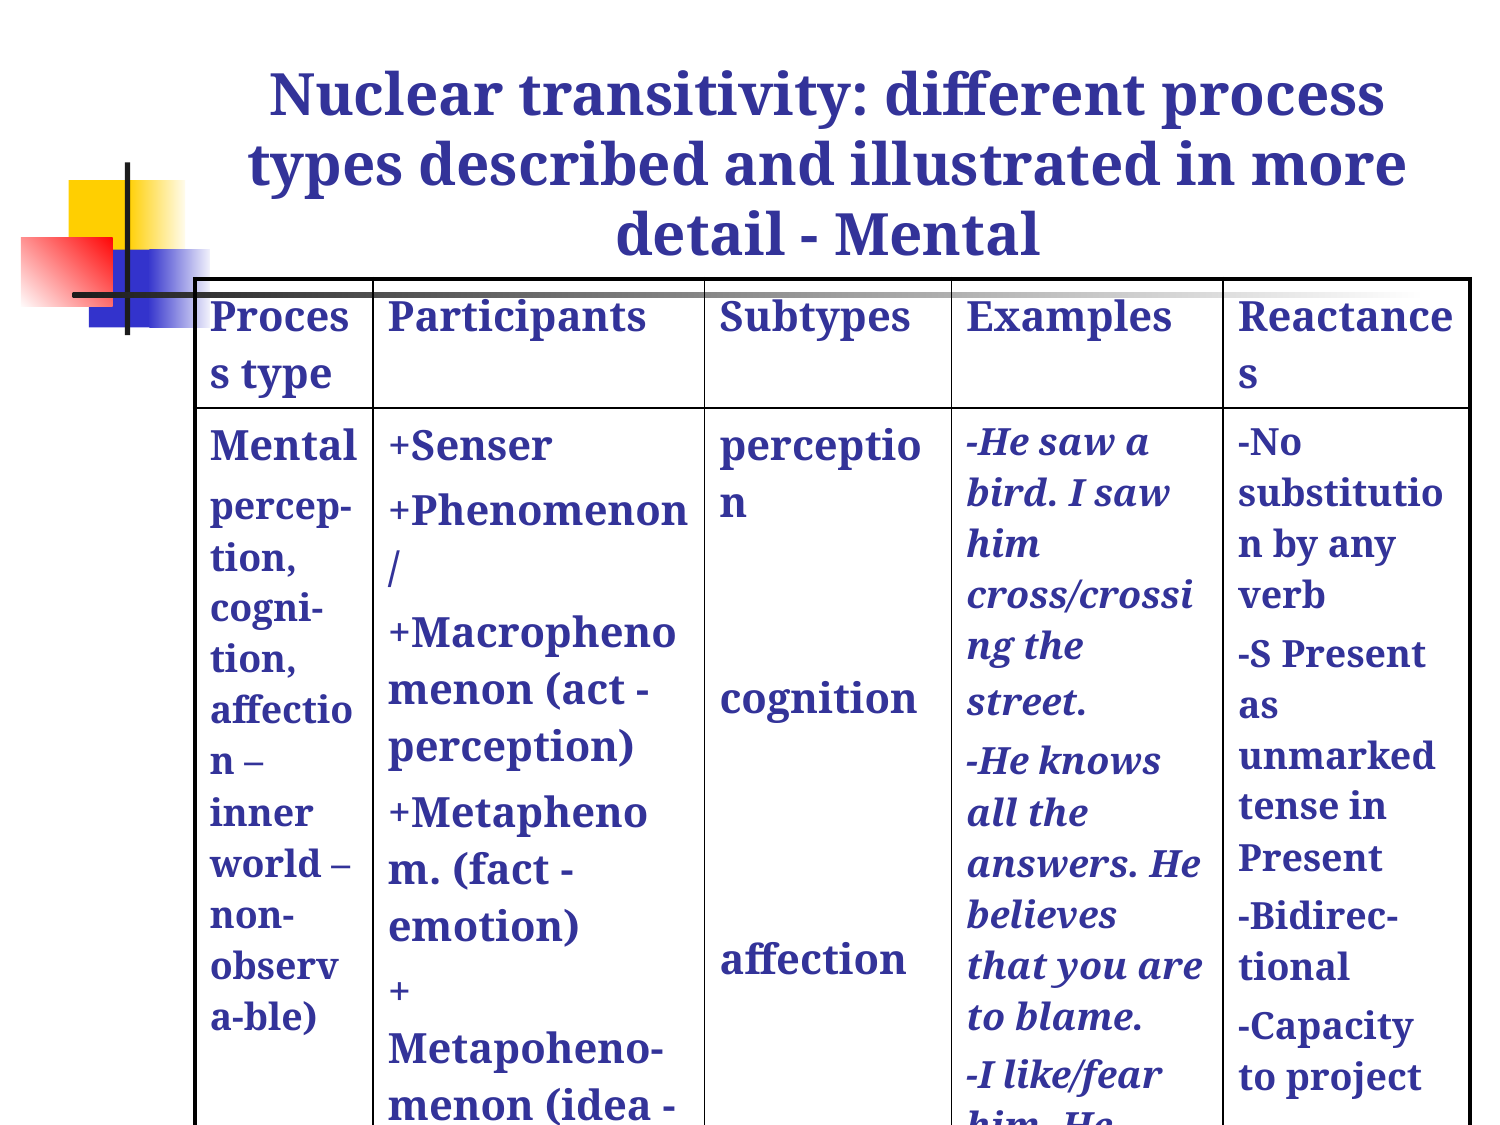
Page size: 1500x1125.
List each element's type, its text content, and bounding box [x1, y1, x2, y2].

title Nuclear transitivity: different process types described and illustrated in more detail - Mental [188, 34, 1468, 276]
table_cell perception cognition affection [705, 409, 951, 1125]
table_cell -He saw a bird. I saw him cross/crossing the street. -He knows all the answers. He believes that you are to blame. -I like/fear him. He pleases/scares me. He regrets the fact that he was unable to help. [952, 409, 1222, 1125]
table_header Examples [952, 281, 1222, 407]
table_header Subtypes [705, 281, 951, 407]
table_cell Mental percep-tion, cogni-tion, affection – inner world – non-observa-ble) [197, 409, 372, 1125]
table_header Participants [374, 281, 704, 407]
table_header Reactances [1224, 281, 1468, 407]
table_header Process type [197, 281, 372, 407]
table_cell -No substitution by any verb -S Present as unmarked tense in Present -Bidirec-tional -Capacity to project [1224, 409, 1468, 1125]
table_cell +Senser +Phenomenon/ +Macrophenomenon (act -perception) +Metaphenom. (fact - emotion) + Metapoheno-menon (idea - cognition) [374, 409, 704, 1125]
